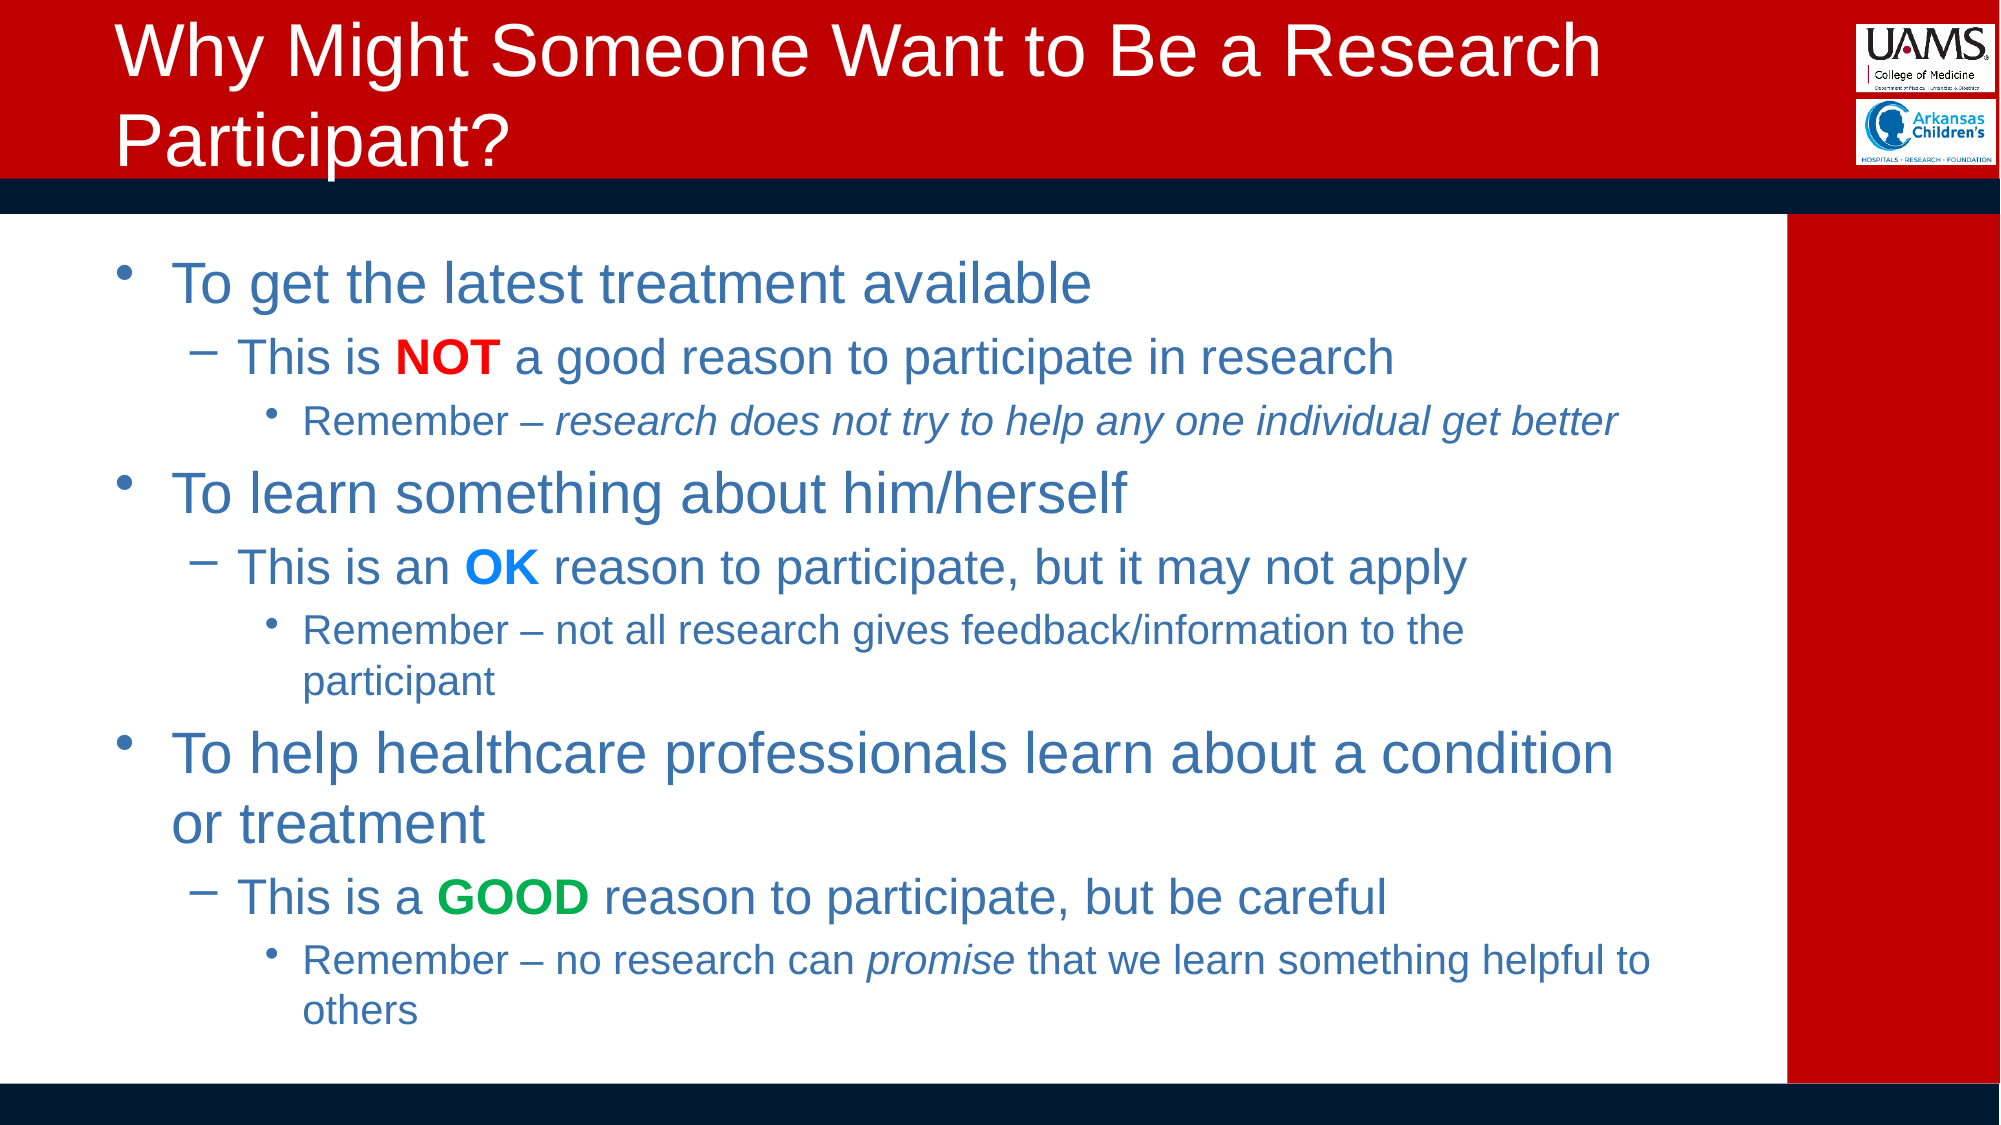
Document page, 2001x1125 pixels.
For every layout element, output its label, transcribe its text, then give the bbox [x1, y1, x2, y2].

list To get the latest treatment available This is NOT a good reason to participate in research Remember – research does not try to help any one individual get better To learn something about him/herself This is an OK reason to participate, but it may not apply Remember – not all research gives feedback/information to the participant To help healthcare professionals learn about a condition or treatment This is a GOOD reason to participate, but be careful Remember – no research can promise that we learn something helpful to others [99, 237, 1675, 1059]
picture [1856, 99, 1996, 165]
picture [1856, 24, 1995, 93]
title Why Might Someone Want to Be a Research Participant? [99, 8, 1675, 174]
